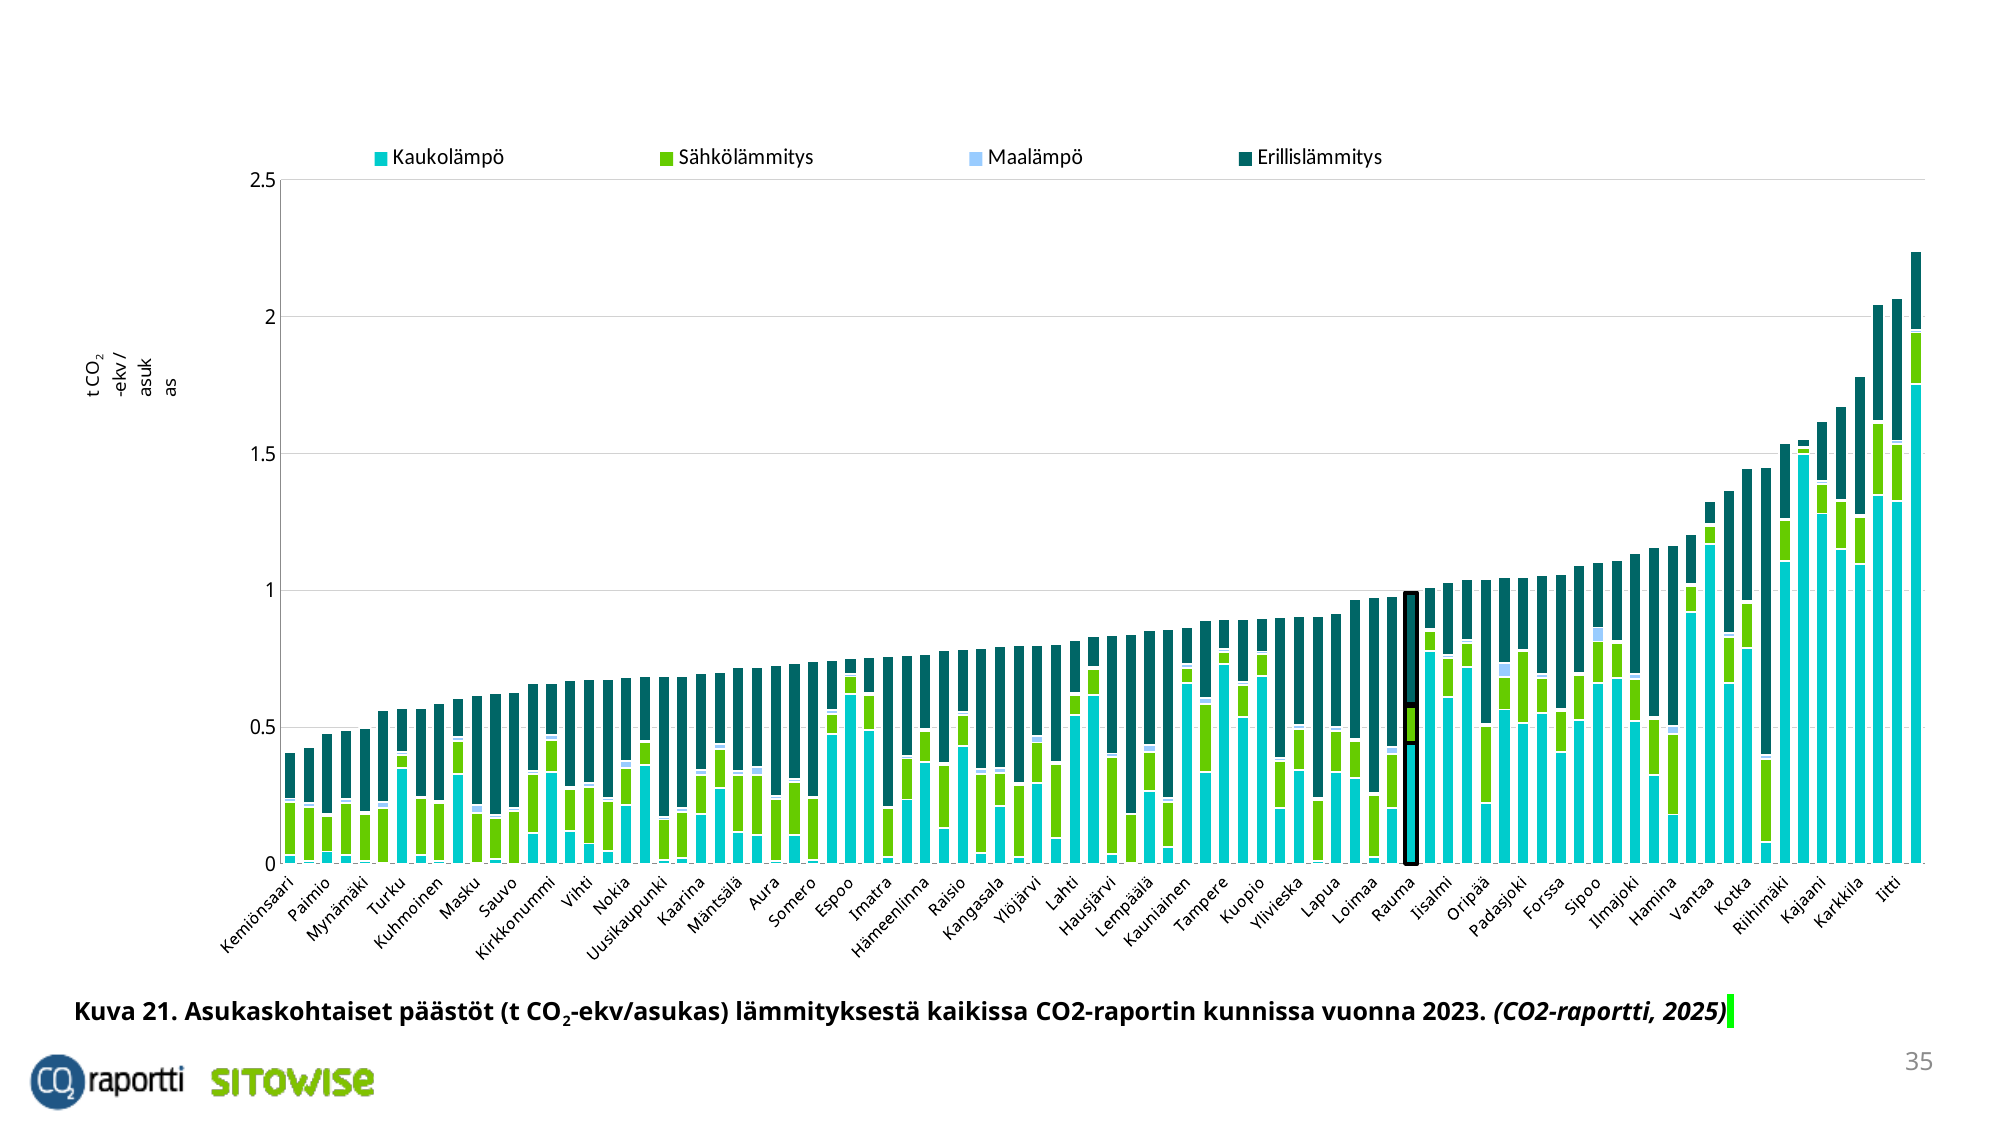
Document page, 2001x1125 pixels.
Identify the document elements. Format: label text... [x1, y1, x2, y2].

picture [209, 1067, 377, 1098]
text_box 35 [1889, 1033, 1949, 1093]
text_box Kuva 21. Asukaskohtaiset päästöt (t CO2-ekv/asukas) lämmityksestä kaikissa CO2-raportin kunnissa vuonna 2023. (CO2-raportti, 2025) [58, 987, 1890, 1037]
chart [72, 126, 1928, 981]
picture [22, 1047, 191, 1117]
